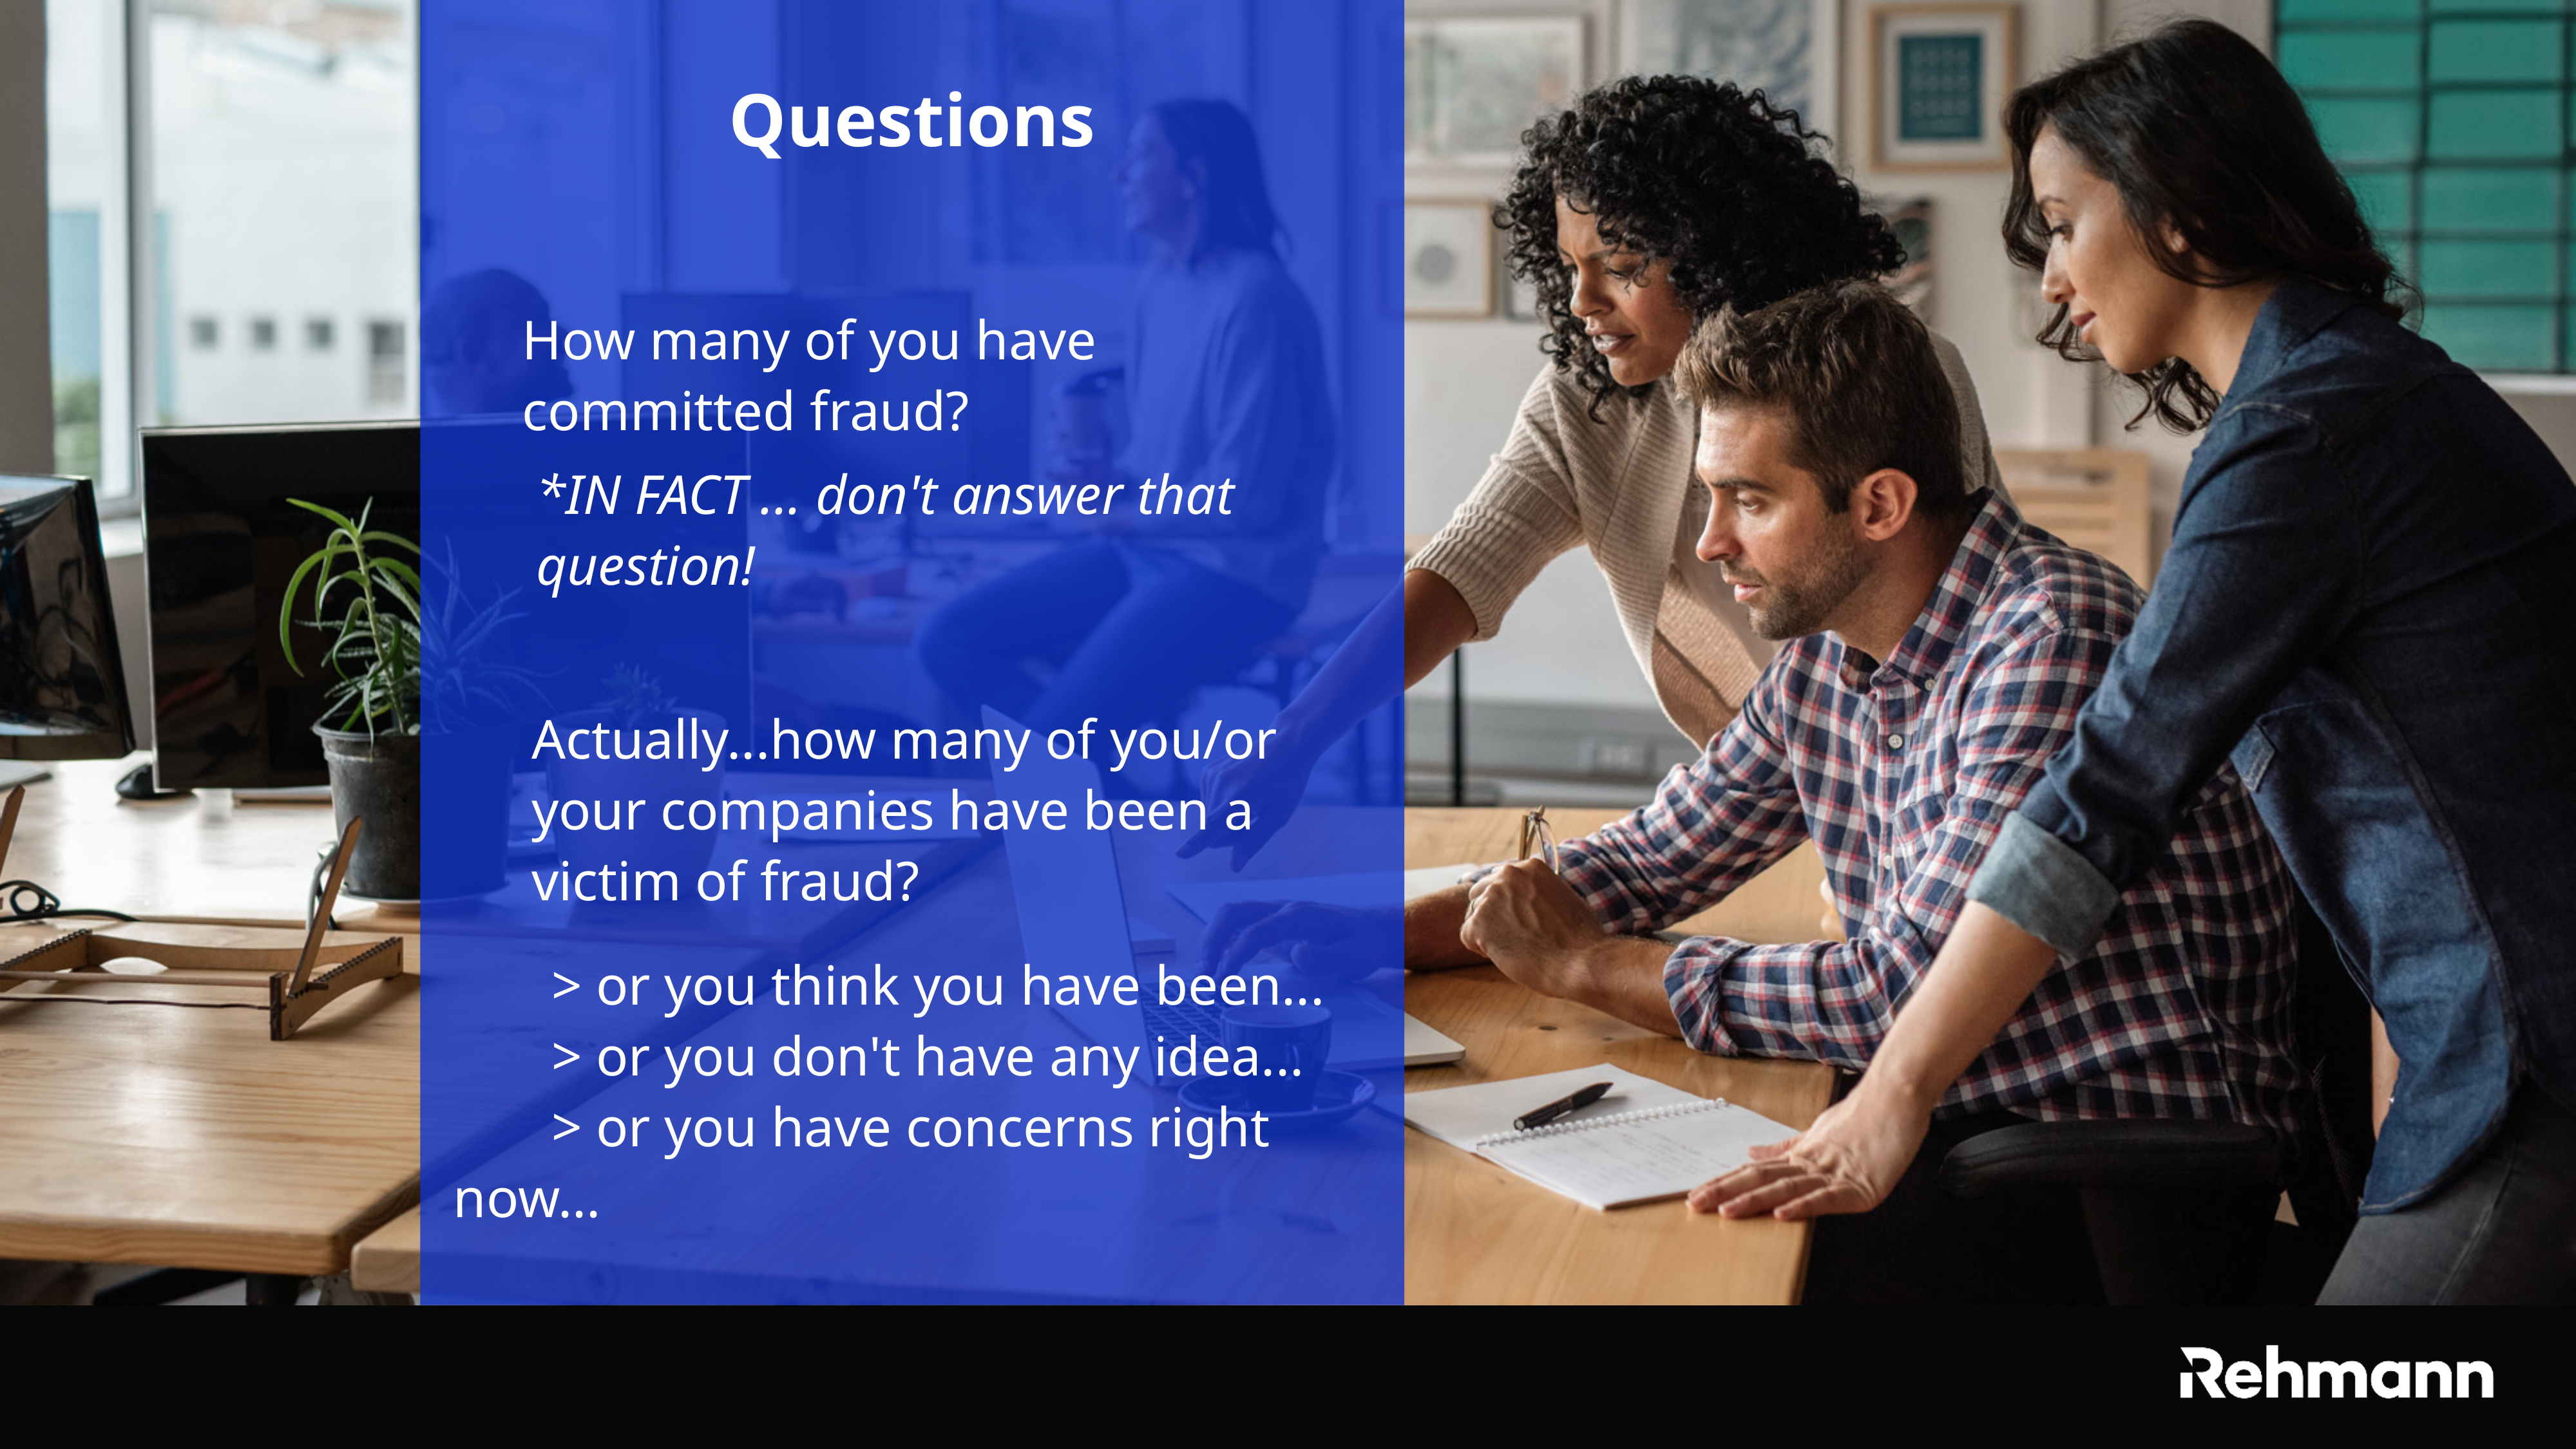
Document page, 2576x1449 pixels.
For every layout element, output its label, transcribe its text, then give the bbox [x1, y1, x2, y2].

picture [2161, 1312, 2514, 1449]
picture [0, 0, 2576, 1305]
text_box > or you think you have been... > or you don't have any idea... > or you have concerns right now... [434, 1305, 1383, 1310]
